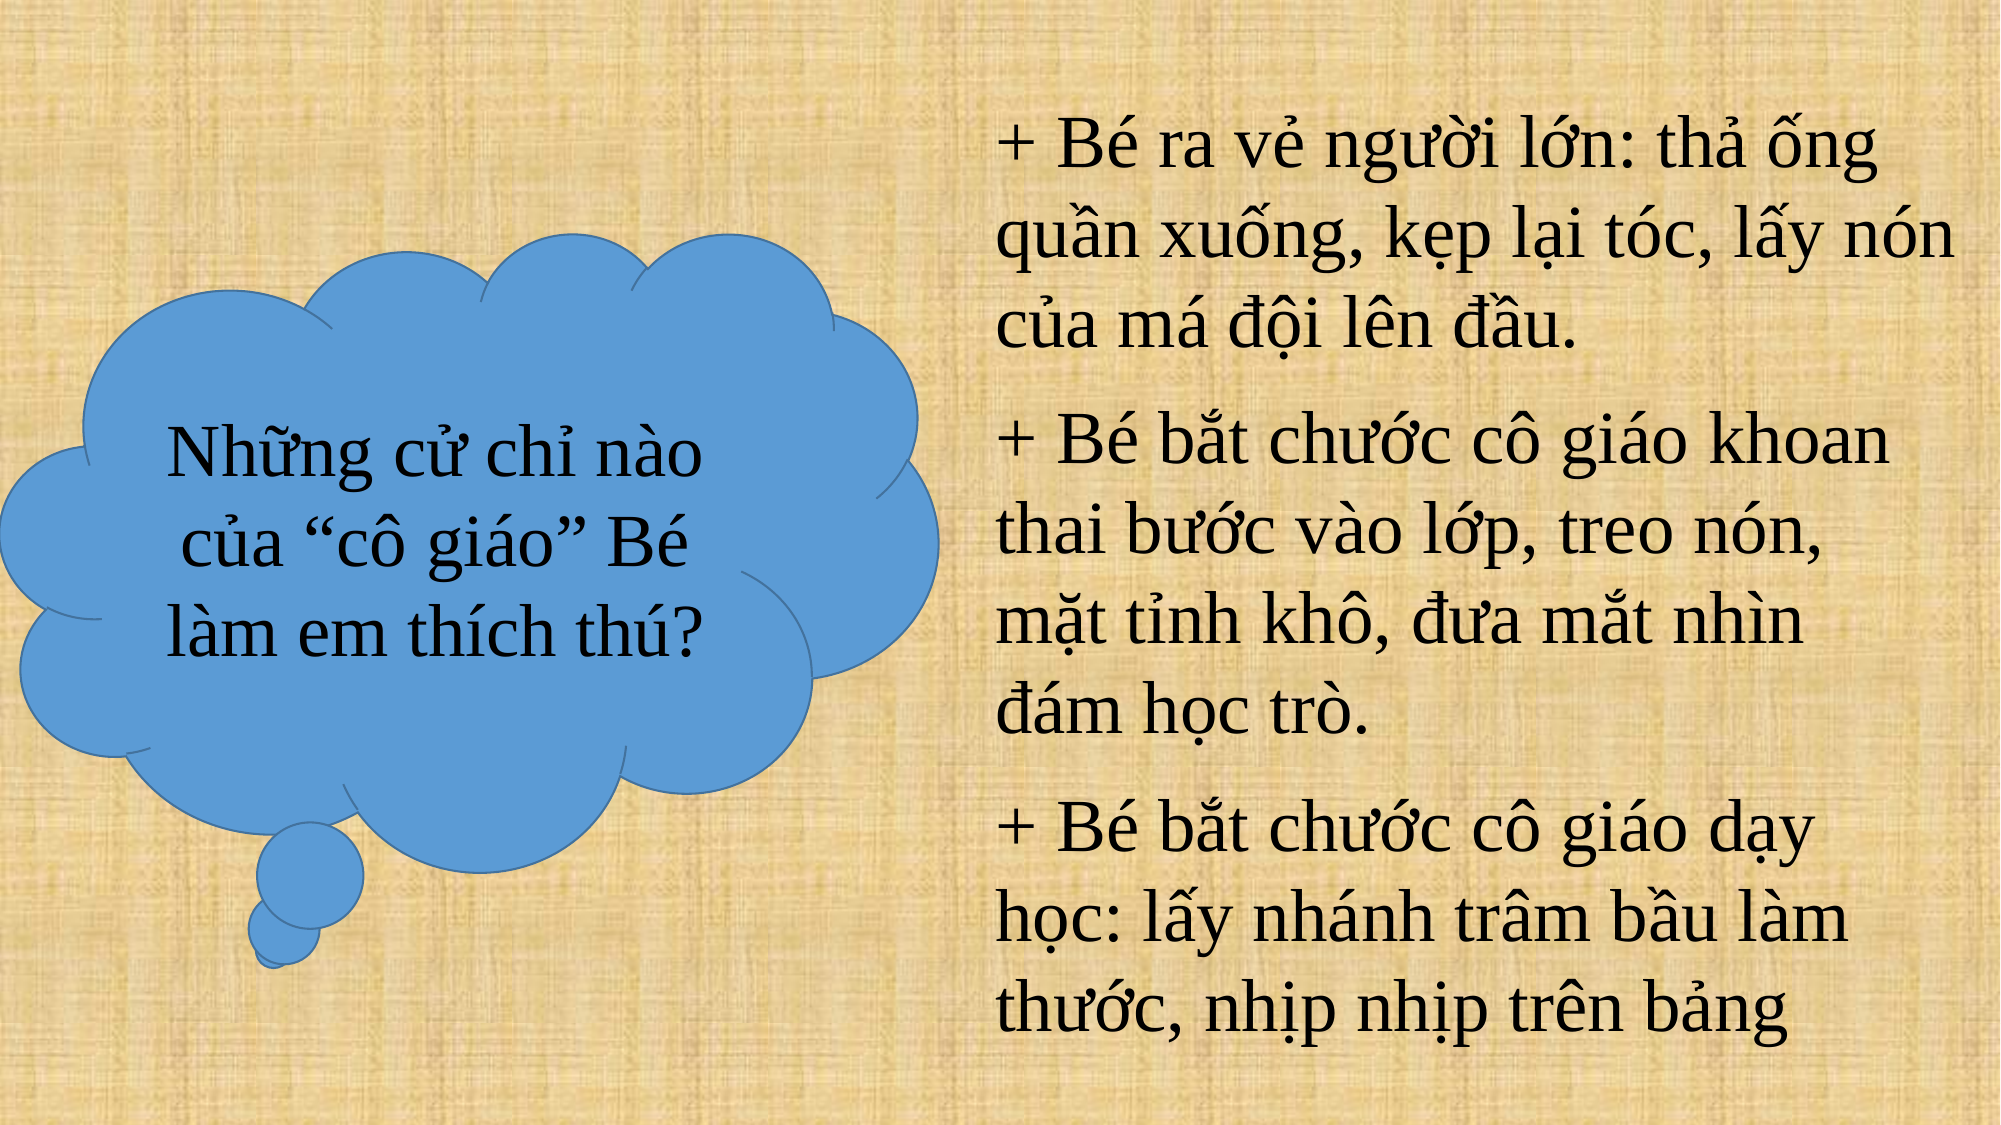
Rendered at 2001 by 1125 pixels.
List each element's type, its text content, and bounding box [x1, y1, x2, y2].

text_box + Bé bắt chước cô giáo khoan thai bước vào lớp, treo nón, mặt tỉnh khô, đưa mắt nhìn đám học trò. [980, 381, 1952, 757]
text_box + Bé ra vẻ người lớn: thả ống quần xuống, kẹp lại tóc, lấy nón của má đội lên đầu. [980, 84, 1976, 370]
picture [0, 0, 2001, 1125]
text_box + Bé bắt chước cô giáo dạy học: lấy nhánh trâm bầu làm thước, nhịp nhịp trên bảng [980, 769, 1915, 1054]
text_box Những cử chỉ nào của “cô giáo” Bé làm em thích thú? [0, 233, 940, 970]
